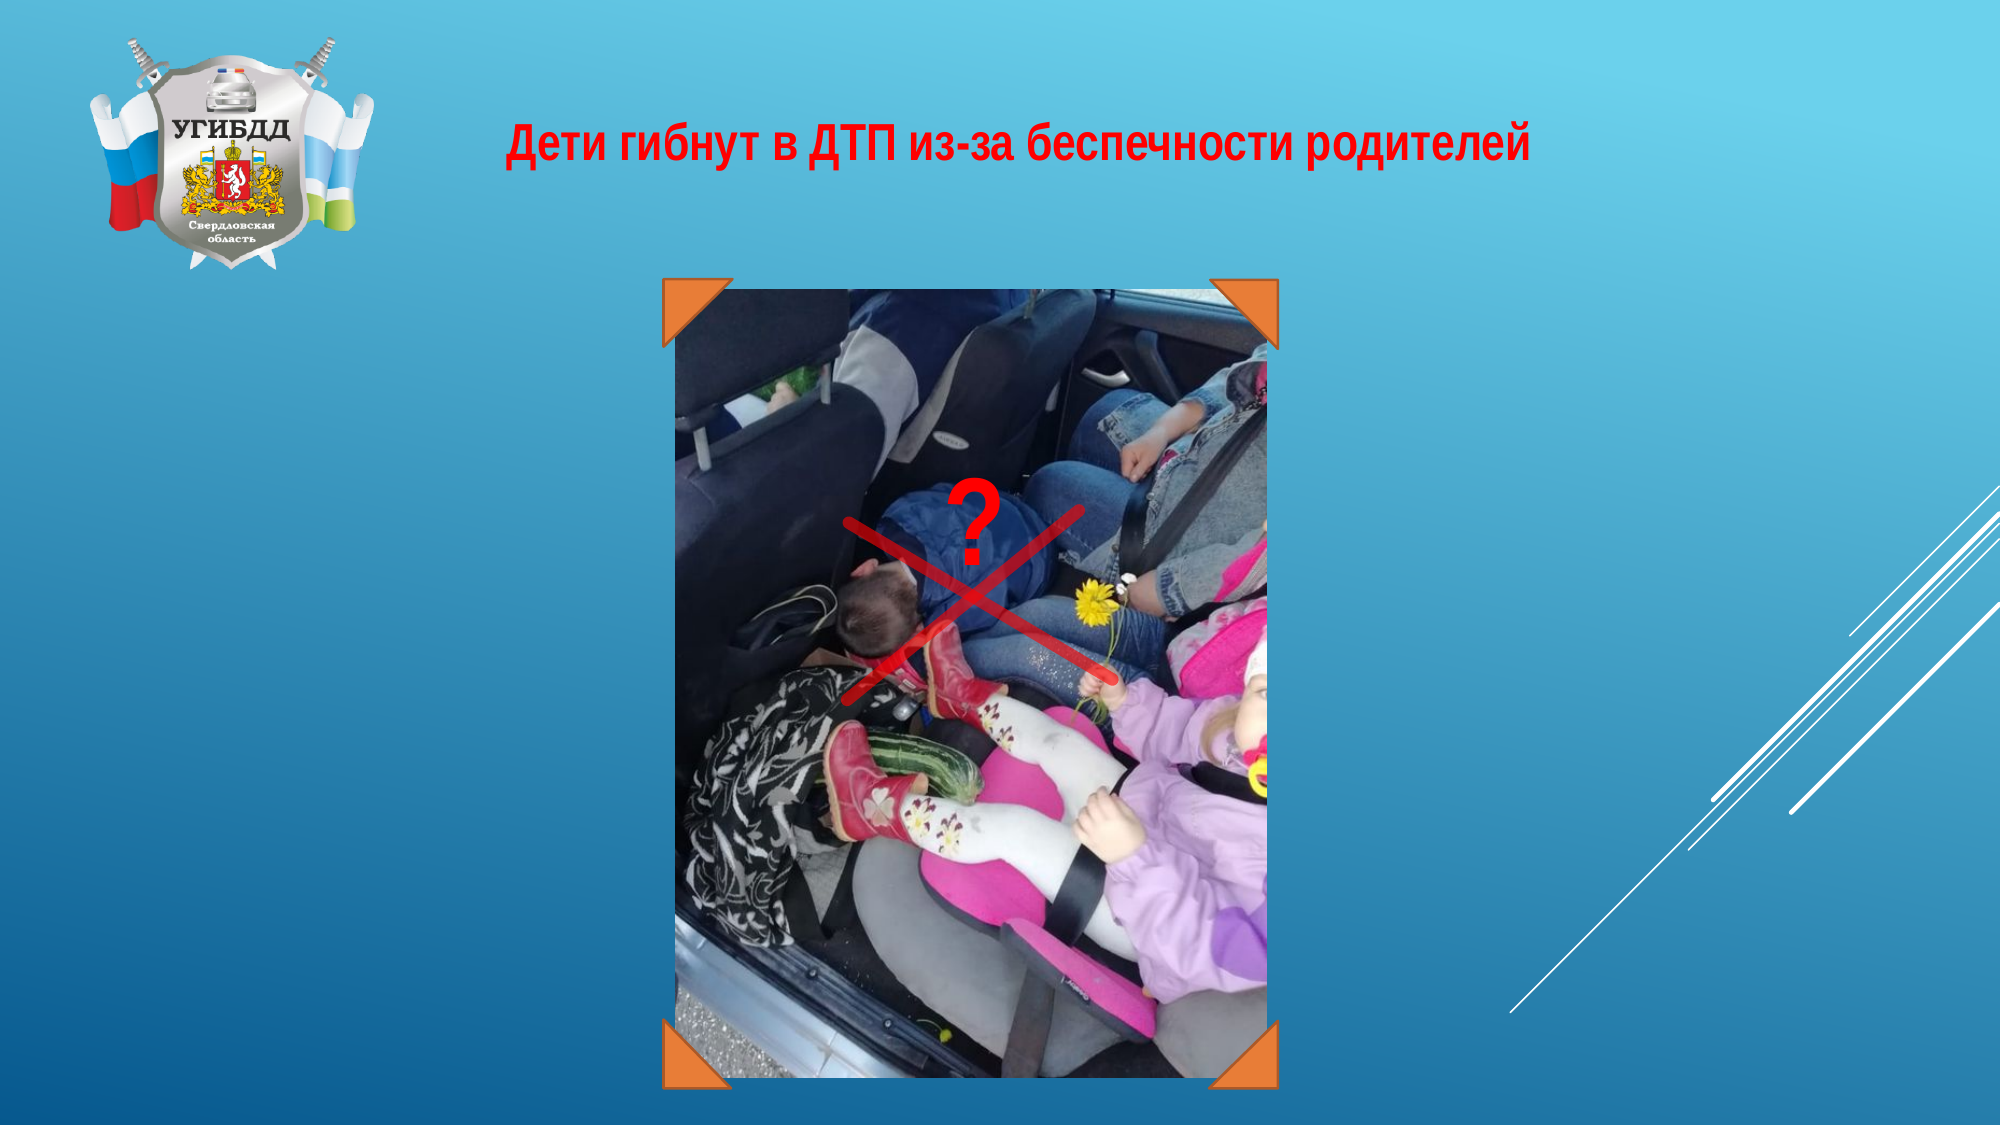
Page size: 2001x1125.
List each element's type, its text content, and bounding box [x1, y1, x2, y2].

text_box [1080, 522, 1113, 680]
picture [90, 36, 374, 270]
text_box [1209, 278, 1280, 351]
text_box [662, 277, 734, 348]
text_box Дети гибнут в ДТП из-за беспечности родителей [374, 100, 1666, 178]
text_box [846, 510, 1080, 701]
picture [674, 289, 1267, 1078]
text_box [662, 1018, 733, 1090]
text_box [1207, 1019, 1280, 1090]
